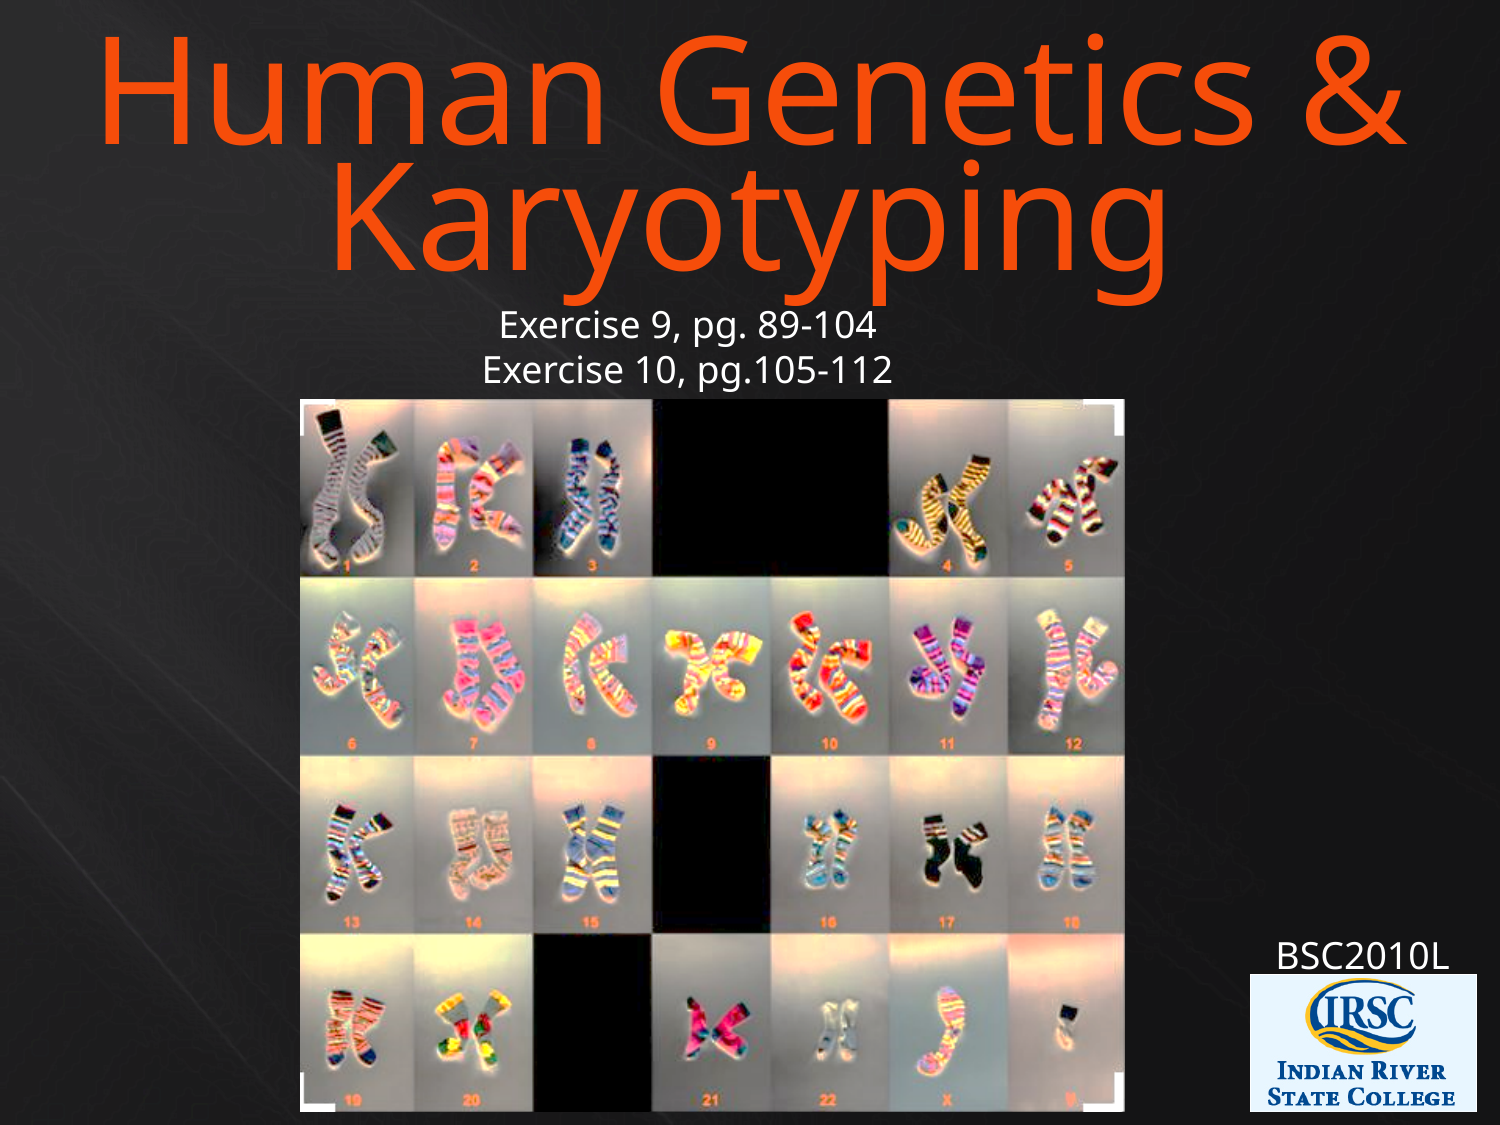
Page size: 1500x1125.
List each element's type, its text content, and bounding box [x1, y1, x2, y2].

text_box BSC2010L [1260, 924, 1467, 974]
text_box Exercise 9, pg. 89-104 Exercise 10, pg.105-112 [187, 293, 1198, 357]
text_box Human Genetics & Karyotyping [74, 49, 1425, 350]
picture [0, 0, 1500, 1125]
